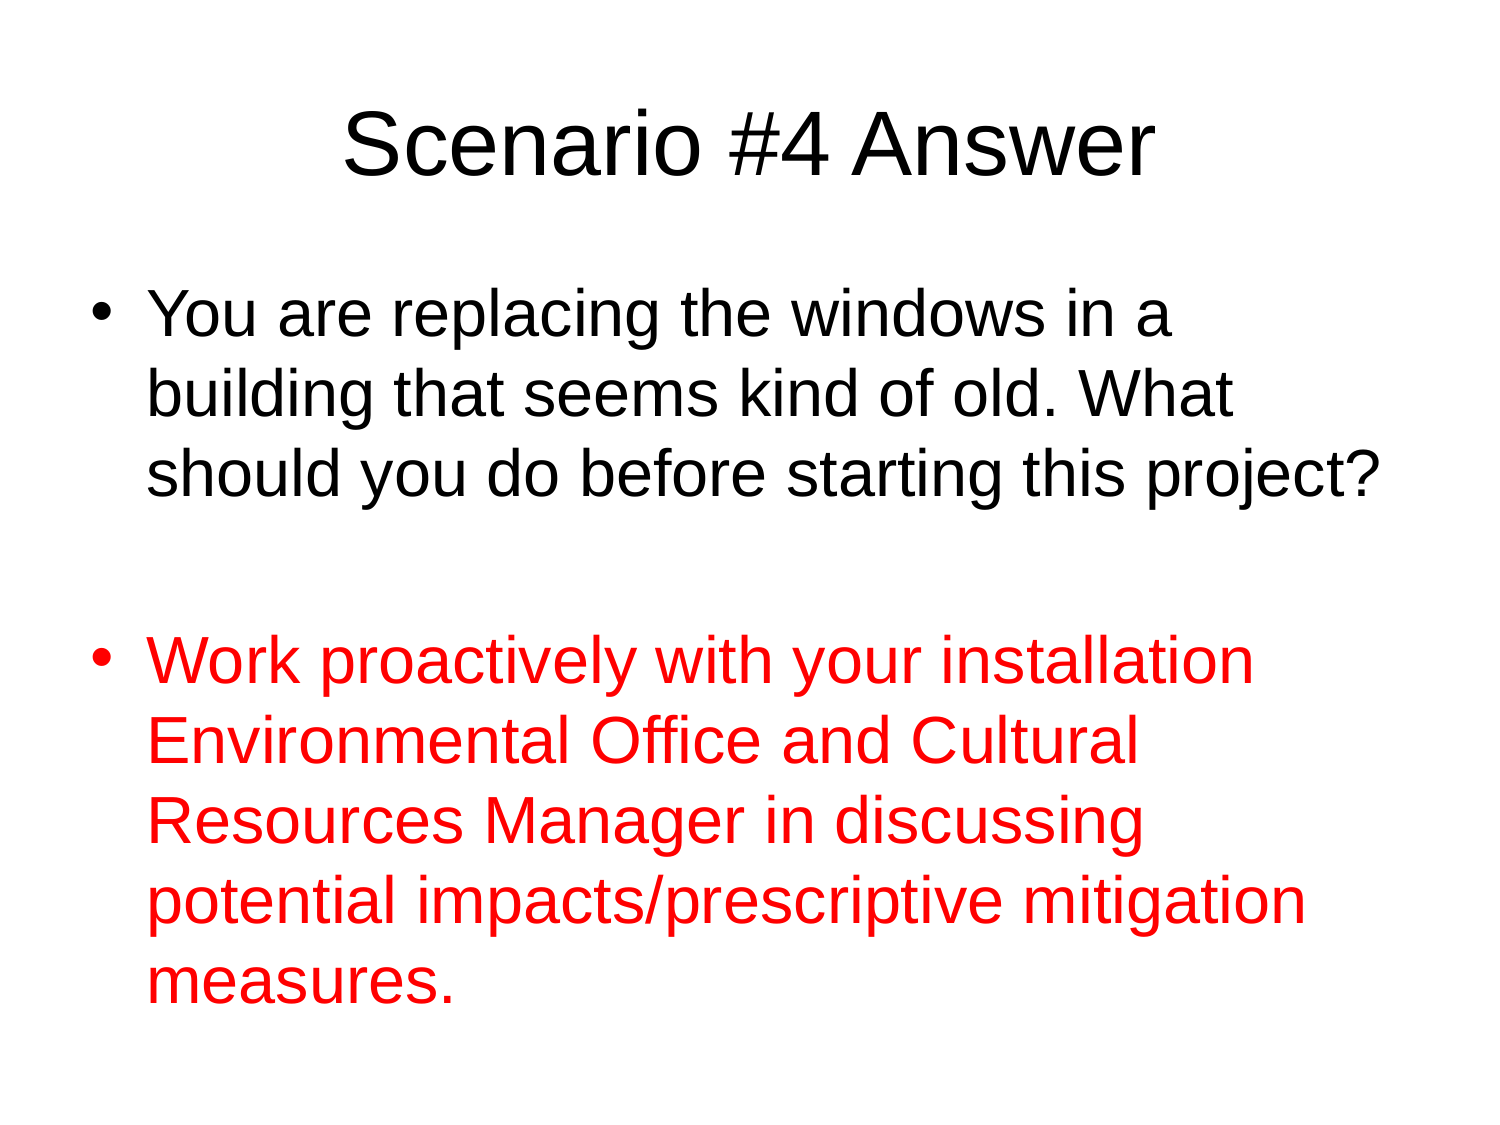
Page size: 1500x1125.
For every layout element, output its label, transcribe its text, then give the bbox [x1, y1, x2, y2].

title Scenario #4 Answer [74, 44, 1426, 233]
list You are replacing the windows in a building that seems kind of old. What should you do before starting this project? Work proactively with your installation Environmental Office and Cultural Resources Manager in discussing potential impacts/prescriptive mitigation measures. [74, 262, 1426, 1051]
